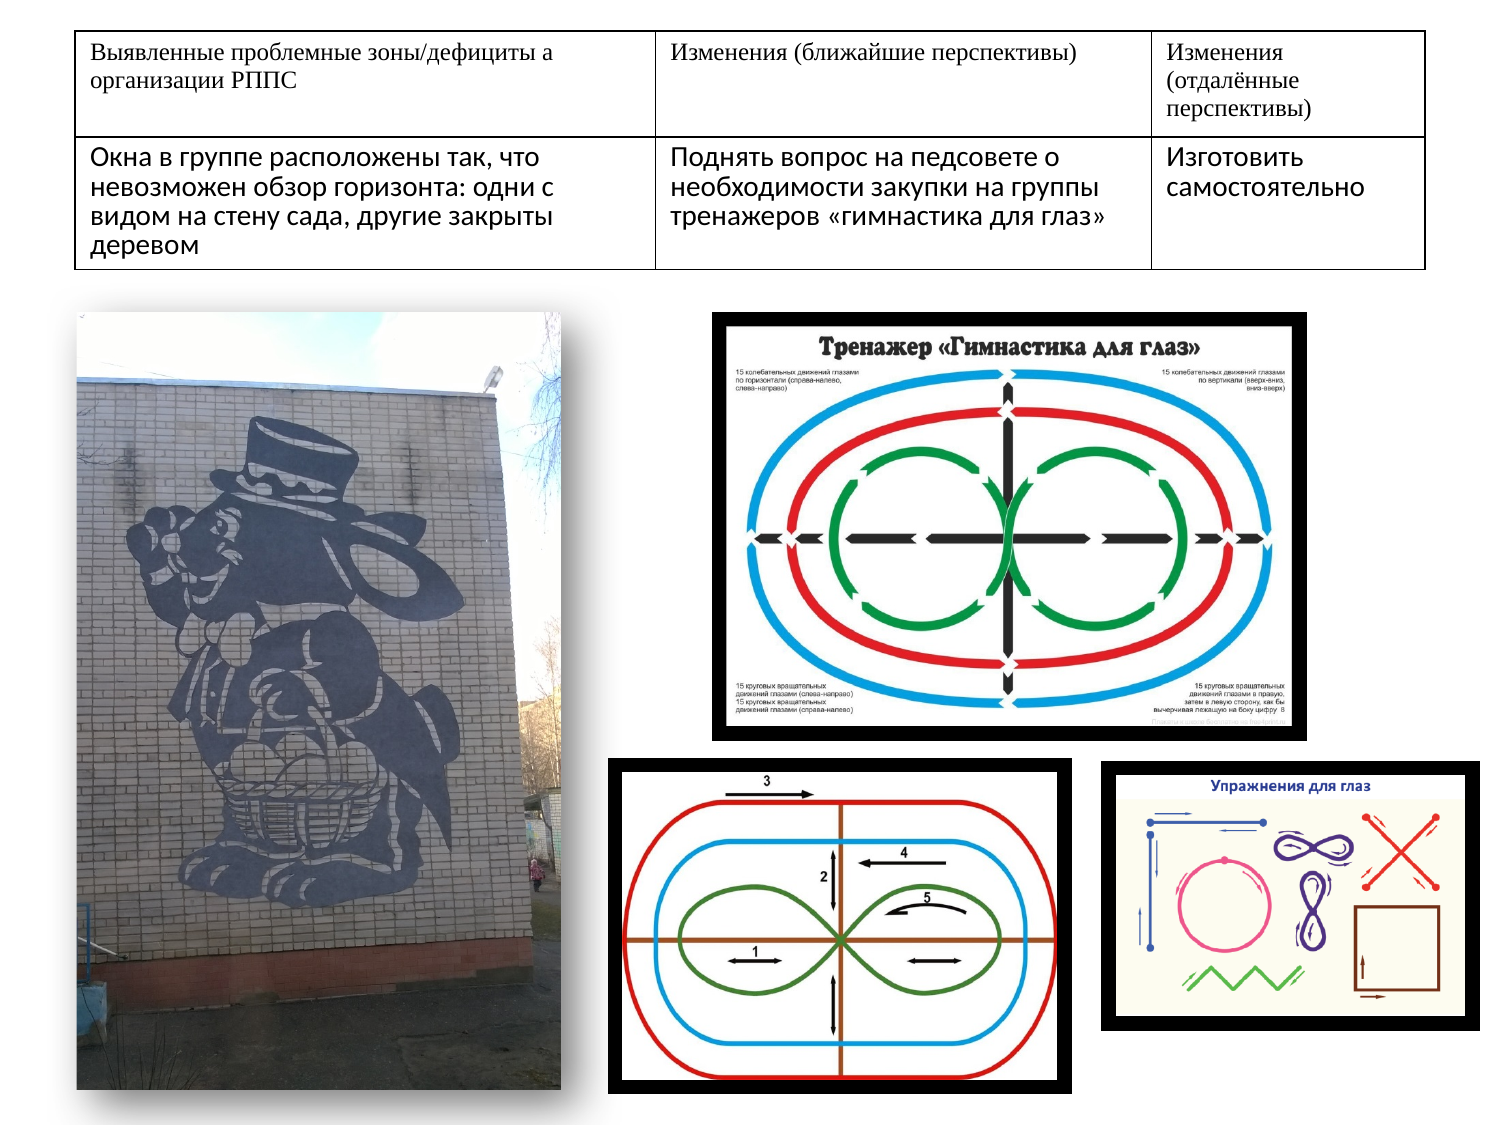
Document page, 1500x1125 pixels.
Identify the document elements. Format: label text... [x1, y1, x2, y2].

table_cell Изготовить самостоятельно [1152, 138, 1424, 269]
table_cell Поднять вопрос на педсовете о необходимости закупки на группы тренажеров «гимнастика для глаз» [656, 138, 1151, 269]
picture [1115, 774, 1467, 1016]
table_cell Окна в группе расположены так, что невозможен обзор горизонта: одни с видом на стену сада, другие закрыты деревом [76, 138, 655, 269]
table_header Выявленные проблемные зоны/дефициты а организации РППС [76, 32, 655, 136]
table_header Изменения (ближайшие перспективы) [656, 32, 1151, 136]
picture [622, 772, 1058, 1081]
table_header Изменения (отдалённые перспективы) [1152, 32, 1424, 136]
picture [726, 326, 1294, 728]
picture [76, 312, 562, 1090]
